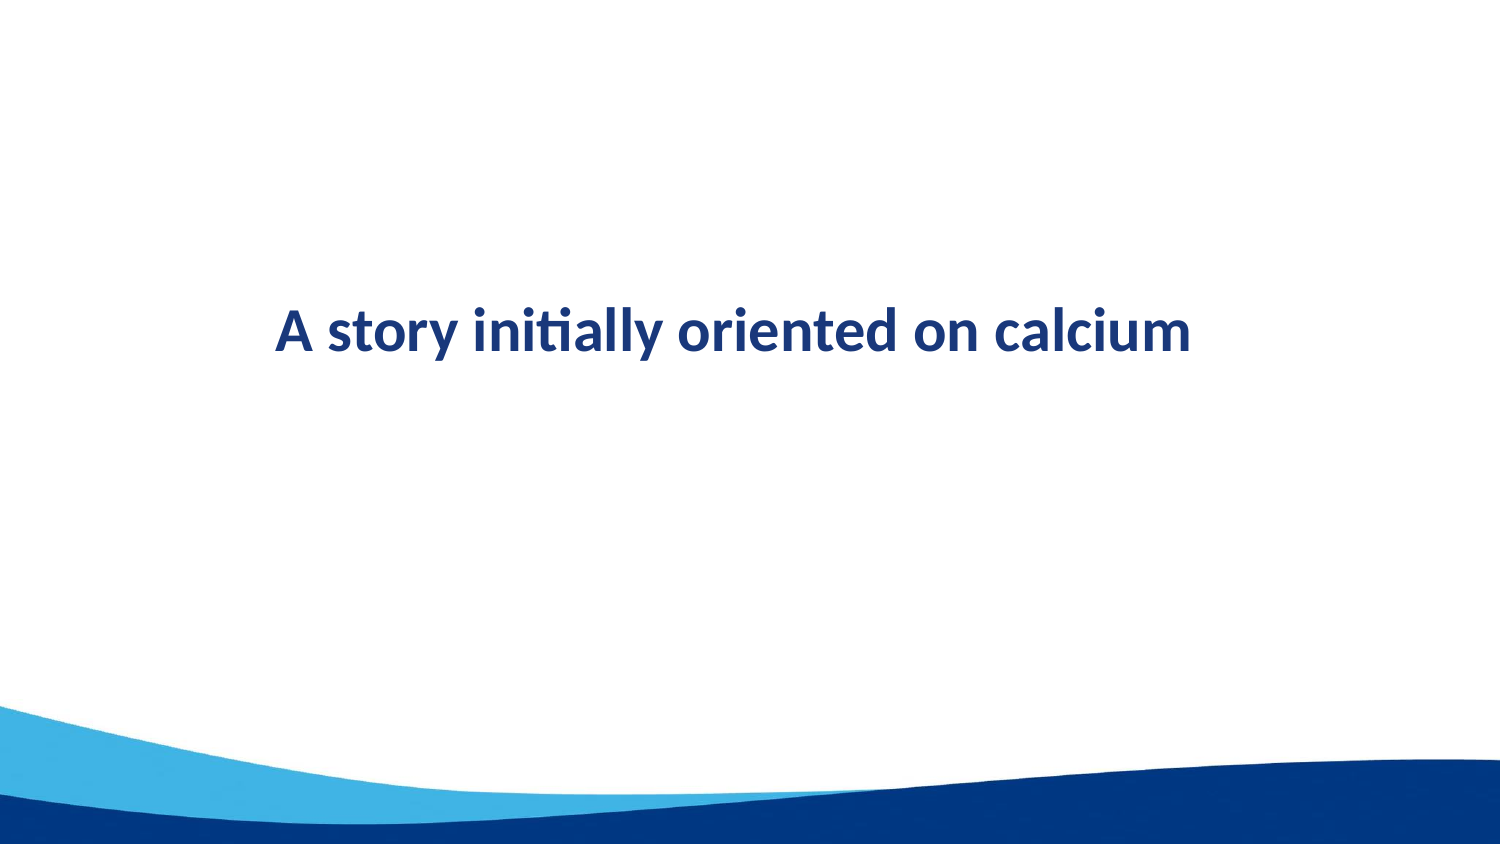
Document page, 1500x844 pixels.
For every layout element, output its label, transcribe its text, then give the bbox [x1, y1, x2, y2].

text_box A story initially oriented on calcium [260, 277, 1208, 373]
picture [0, 699, 1500, 844]
